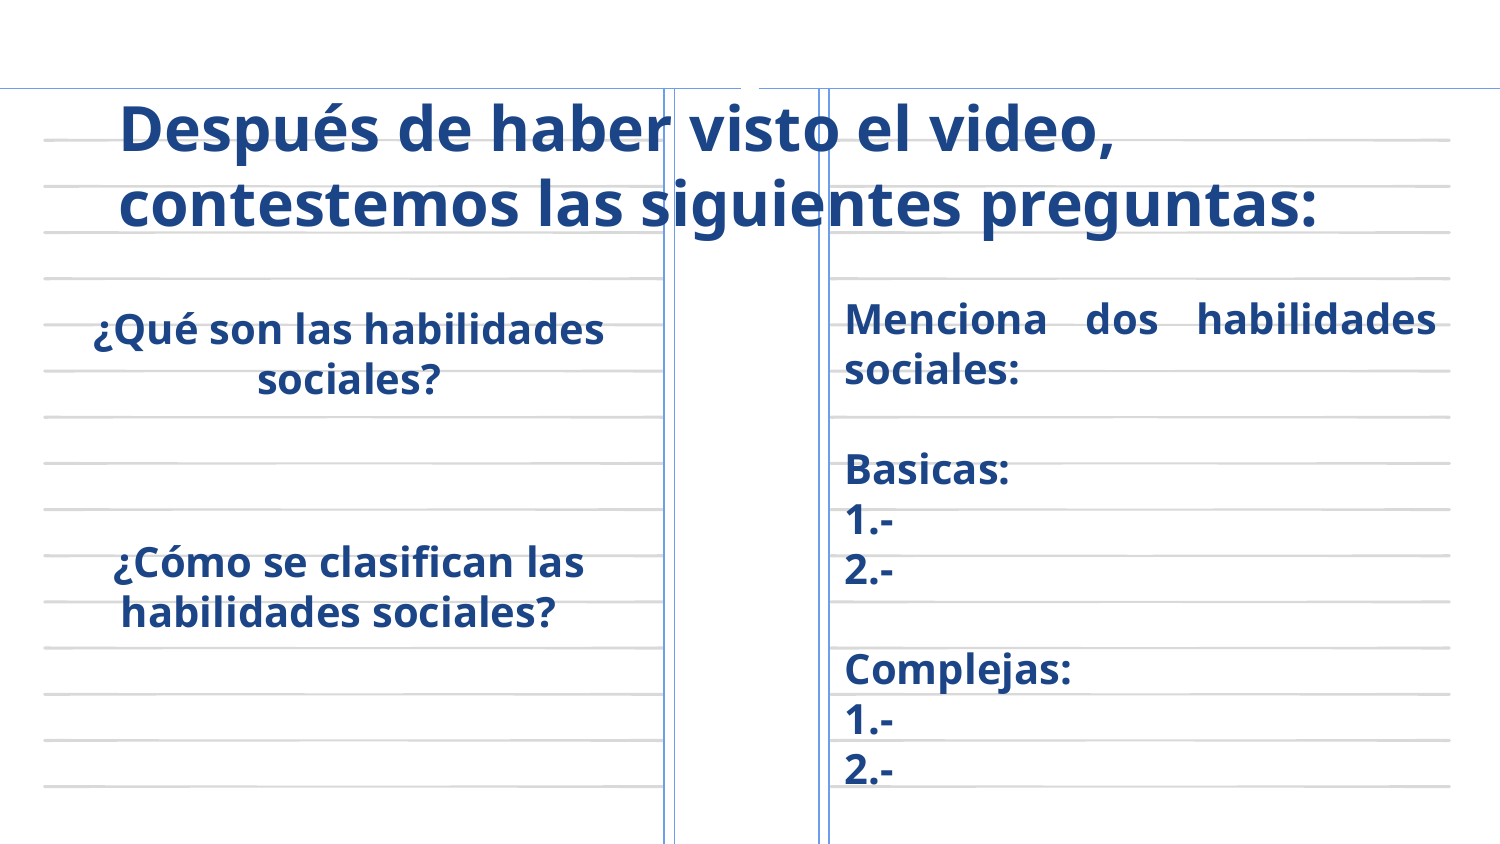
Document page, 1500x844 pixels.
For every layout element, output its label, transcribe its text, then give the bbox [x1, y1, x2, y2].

title Después de haber visto el video, contestemos las siguientes preguntas: [118, 88, 1363, 183]
subtitle ¿Cómo se clasifican las habilidades sociales? [37, 520, 661, 577]
subtitle ¿Qué son las habilidades sociales? [37, 288, 661, 355]
subtitle Menciona dos habilidades sociales: Basicas: 1.- 2.- Complejas: 1.- 2.- [829, 277, 1453, 334]
